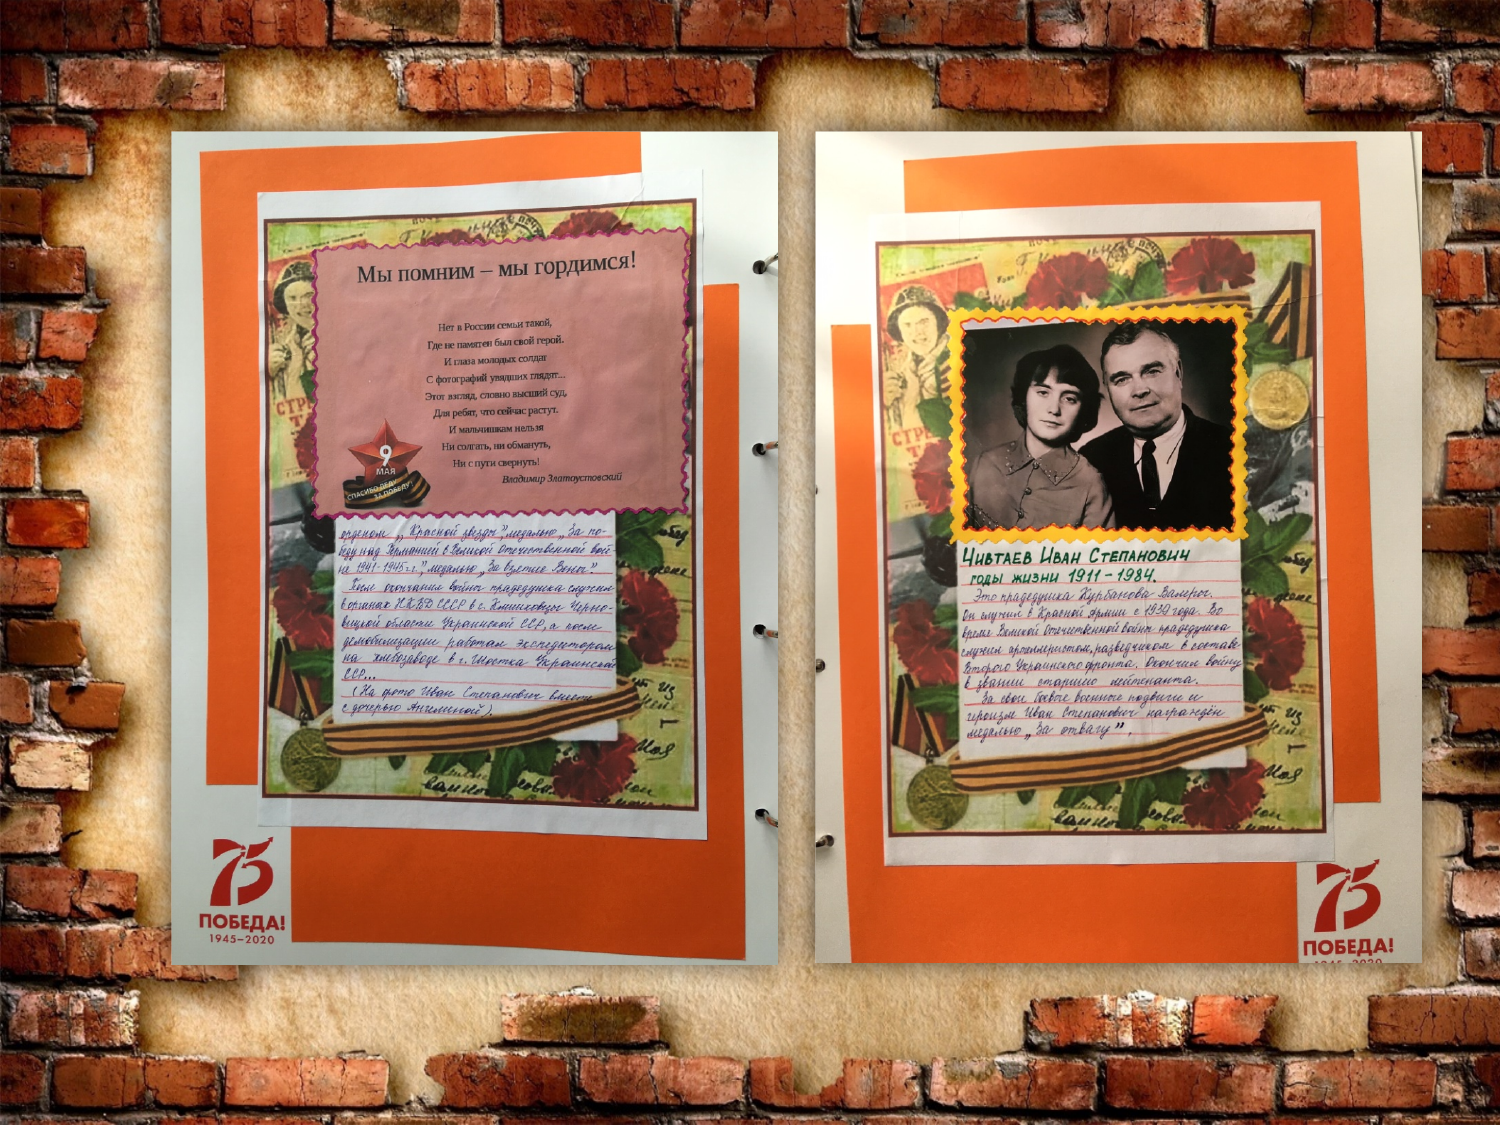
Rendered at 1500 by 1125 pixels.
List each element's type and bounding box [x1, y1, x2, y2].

list [702, 243, 1500, 851]
list [57, 244, 700, 852]
picture [0, 0, 1500, 1125]
